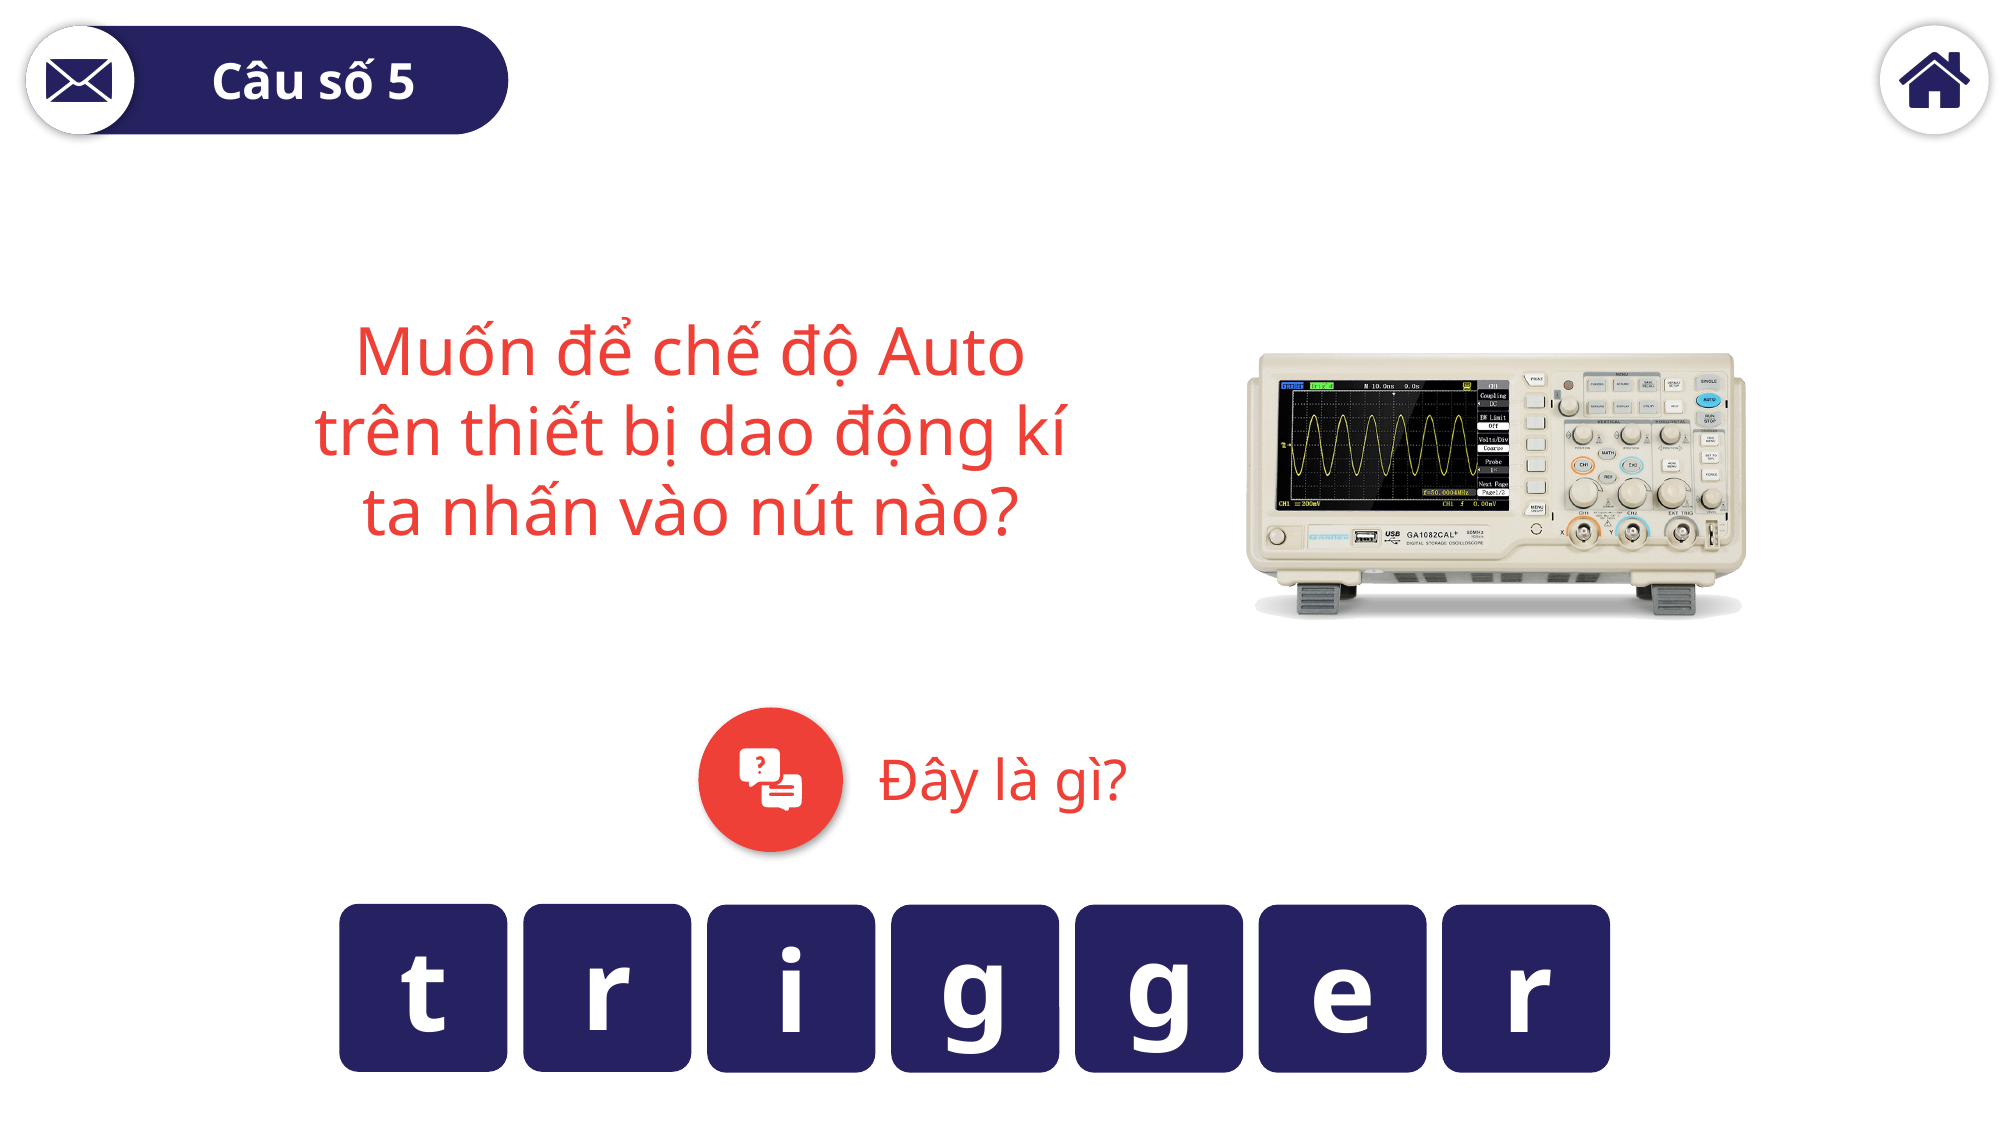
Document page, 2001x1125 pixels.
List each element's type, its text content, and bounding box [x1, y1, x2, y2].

text_box [1074, 903, 1245, 1074]
text_box [890, 903, 1061, 1074]
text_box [25, 25, 509, 135]
text_box e [1285, 912, 1400, 1063]
text_box [522, 902, 693, 1073]
text_box [338, 902, 509, 1073]
picture [46, 59, 112, 102]
text_box g [918, 908, 1032, 1058]
text_box r [1470, 912, 1585, 1063]
text_box i [734, 912, 849, 1063]
text_box Muốn để chế độ Auto trên thiết bị dao động kí ta nhấn vào nút nào? [285, 301, 1097, 556]
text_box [698, 707, 1193, 852]
text_box r [550, 910, 665, 1060]
text_box [1441, 903, 1612, 1074]
text_box [1257, 903, 1428, 1074]
text_box [172, 156, 1831, 677]
picture [1231, 207, 1757, 733]
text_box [1879, 25, 1989, 135]
text_box [706, 903, 877, 1074]
text_box t [366, 912, 481, 1062]
text_box g [1103, 906, 1218, 1057]
